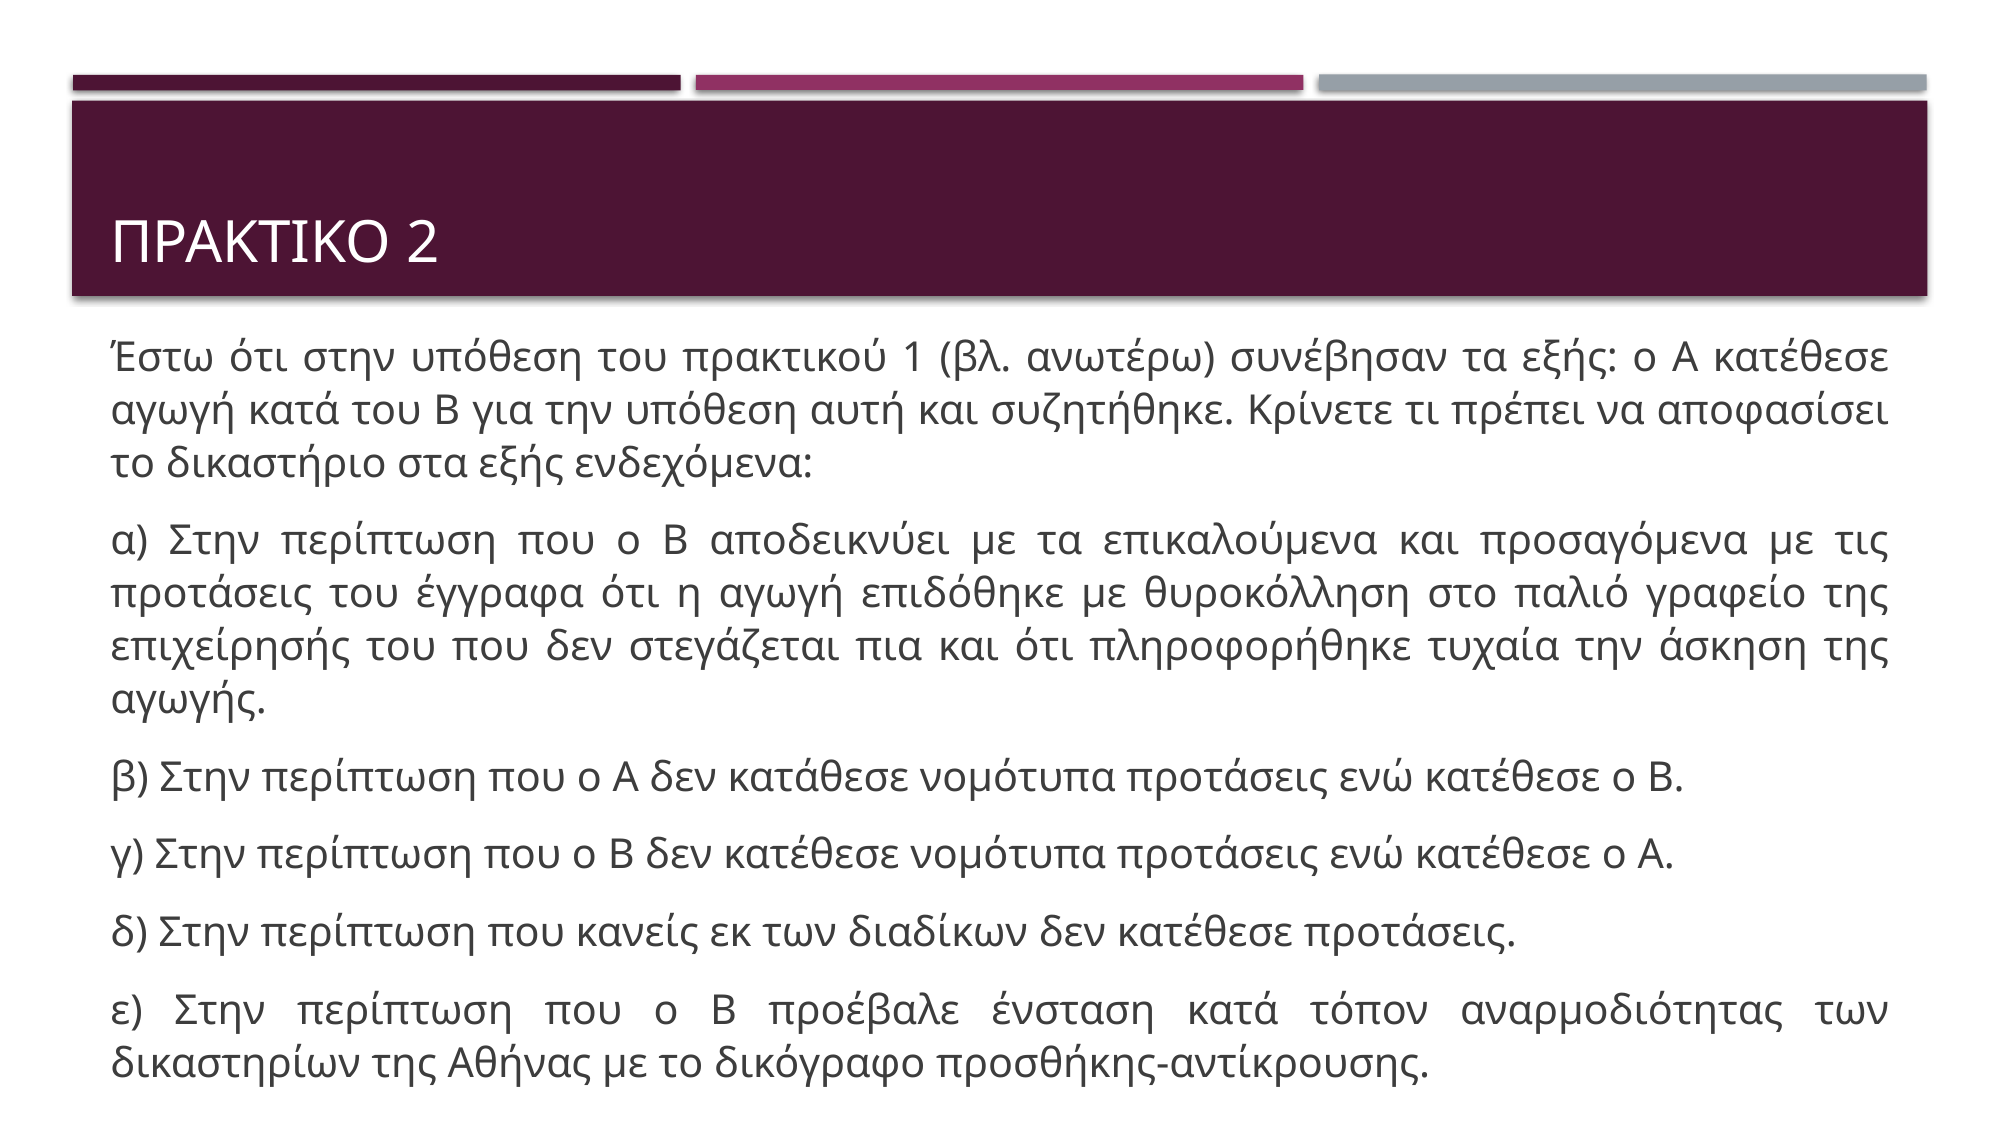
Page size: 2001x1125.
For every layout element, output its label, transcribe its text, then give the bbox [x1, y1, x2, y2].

title Πρακτικο 2 [95, 115, 1905, 282]
list Έστω ότι στην υπόθεση του πρακτικού 1 (βλ. ανωτέρω) συνέβησαν τα εξής: ο Α κατέθεσε αγωγή κατά του Β για την υπόθεση αυτή και συζητήθηκε. Κρίνετε τι πρέπει να αποφασίσει το δικαστήριο στα εξής ενδεχόμενα: α) Στην περίπτωση που ο Β αποδεικνύει με τα επικαλούμενα και προσαγόμενα με τις προτάσεις του έγγραφα ότι η αγωγή επιδόθηκε με θυροκόλληση στο παλιό γραφείο της επιχείρησής του που δεν στεγάζεται πια και ότι πληροφορήθηκε τυχαία την άσκηση της αγωγής. β) Στην περίπτωση που ο Α δεν κατάθεσε νομότυπα προτάσεις ενώ κατέθεσε ο Β. γ) Στην περίπτωση που ο Β δεν κατέθεσε νομότυπα προτάσεις ενώ κατέθεσε ο Α. δ) Στην περίπτωση που κανείς εκ των διαδίκων δεν κατέθεσε προτάσεις. ε) Στην περίπτωση που ο Β προέβαλε ένσταση κατά τόπον αναρμοδιότητας των δικαστηρίων της Αθήνας με το δικόγραφο προσθήκης-αντίκρουσης. [95, 319, 1905, 1094]
